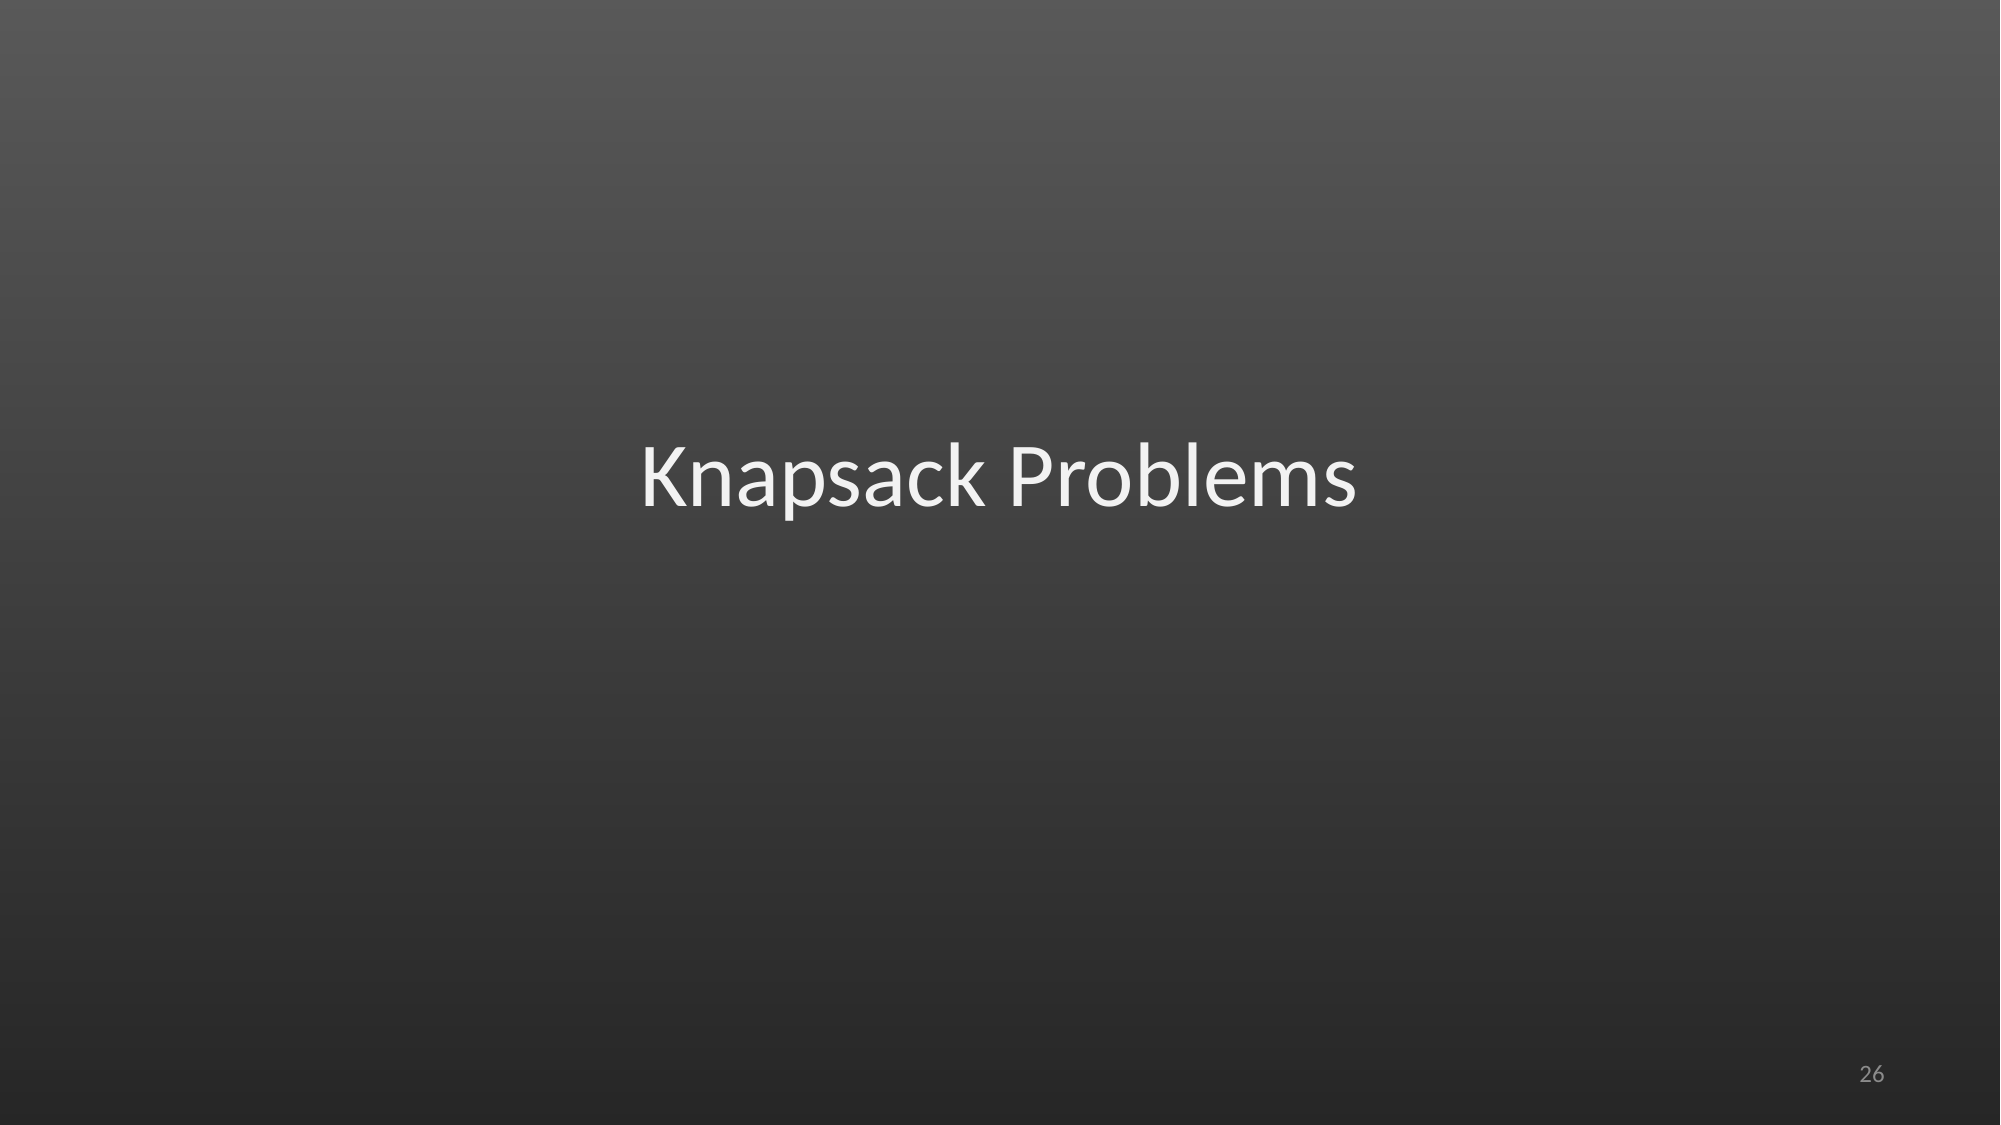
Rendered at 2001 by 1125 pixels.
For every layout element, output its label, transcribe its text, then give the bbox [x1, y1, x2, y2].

slide_number 26 [1433, 1042, 1900, 1103]
title Knapsack Problems [150, 349, 1850, 591]
